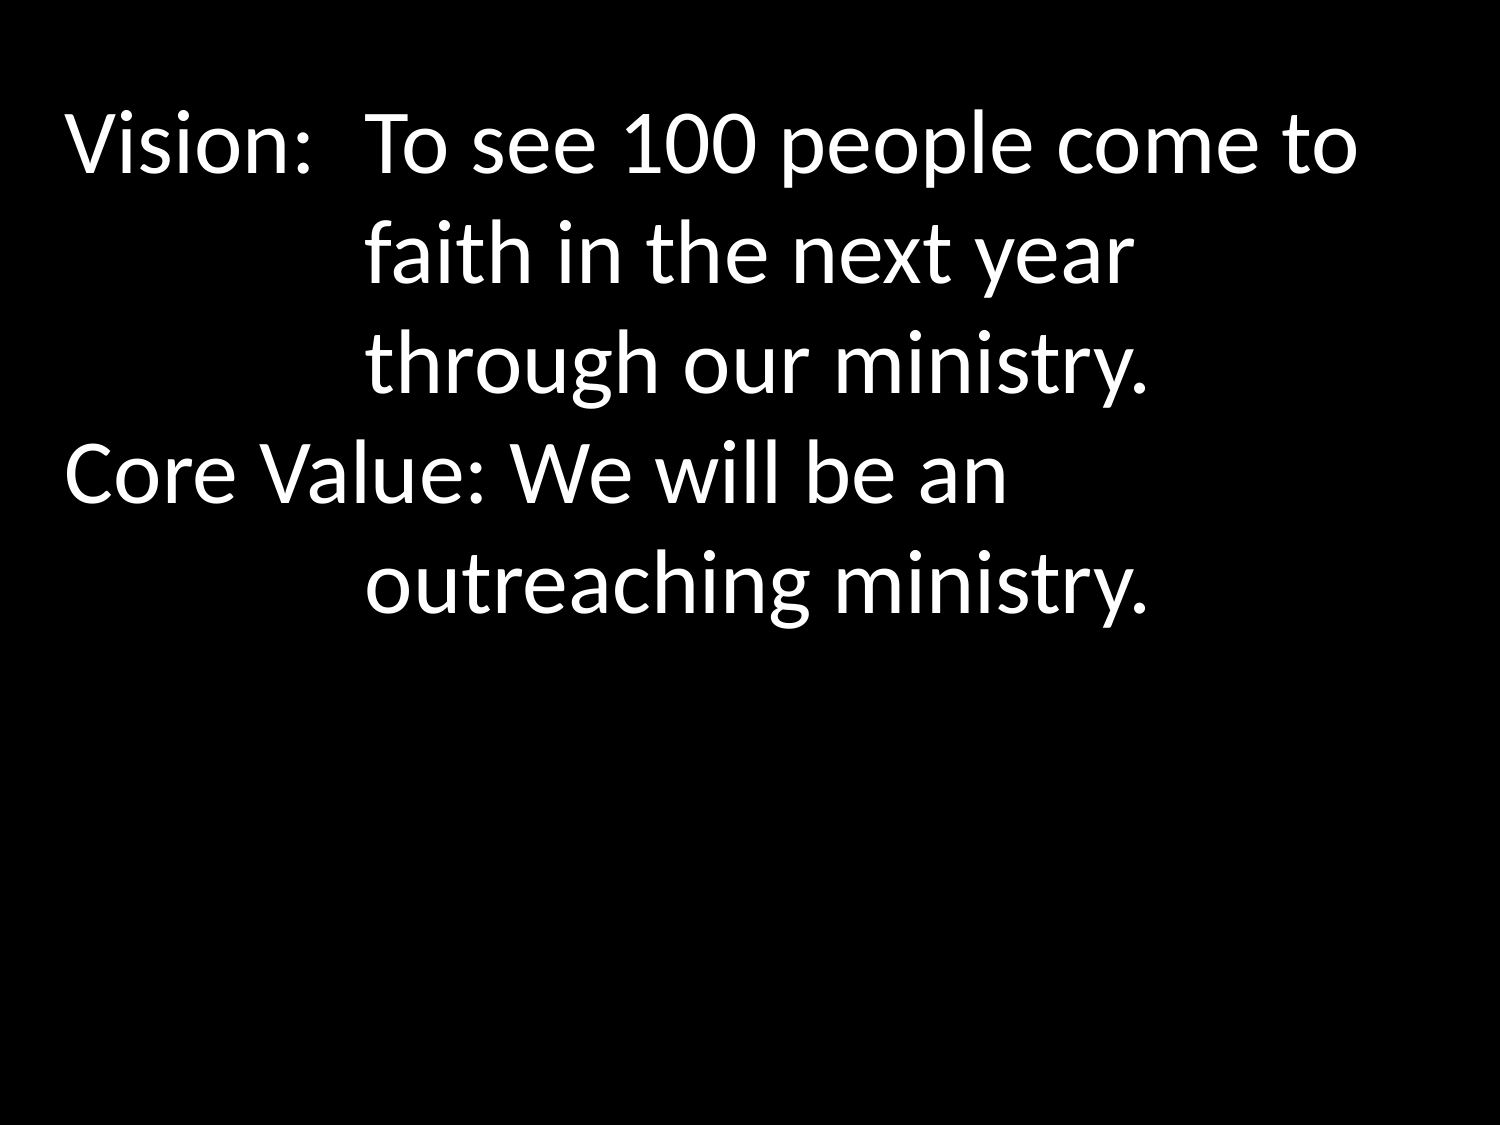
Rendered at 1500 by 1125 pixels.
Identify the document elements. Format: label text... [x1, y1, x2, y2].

text_box Vision: To see 100 people come to faith in the next year through our ministry. Core Value: We will be an outreaching ministry. [49, 74, 1388, 640]
